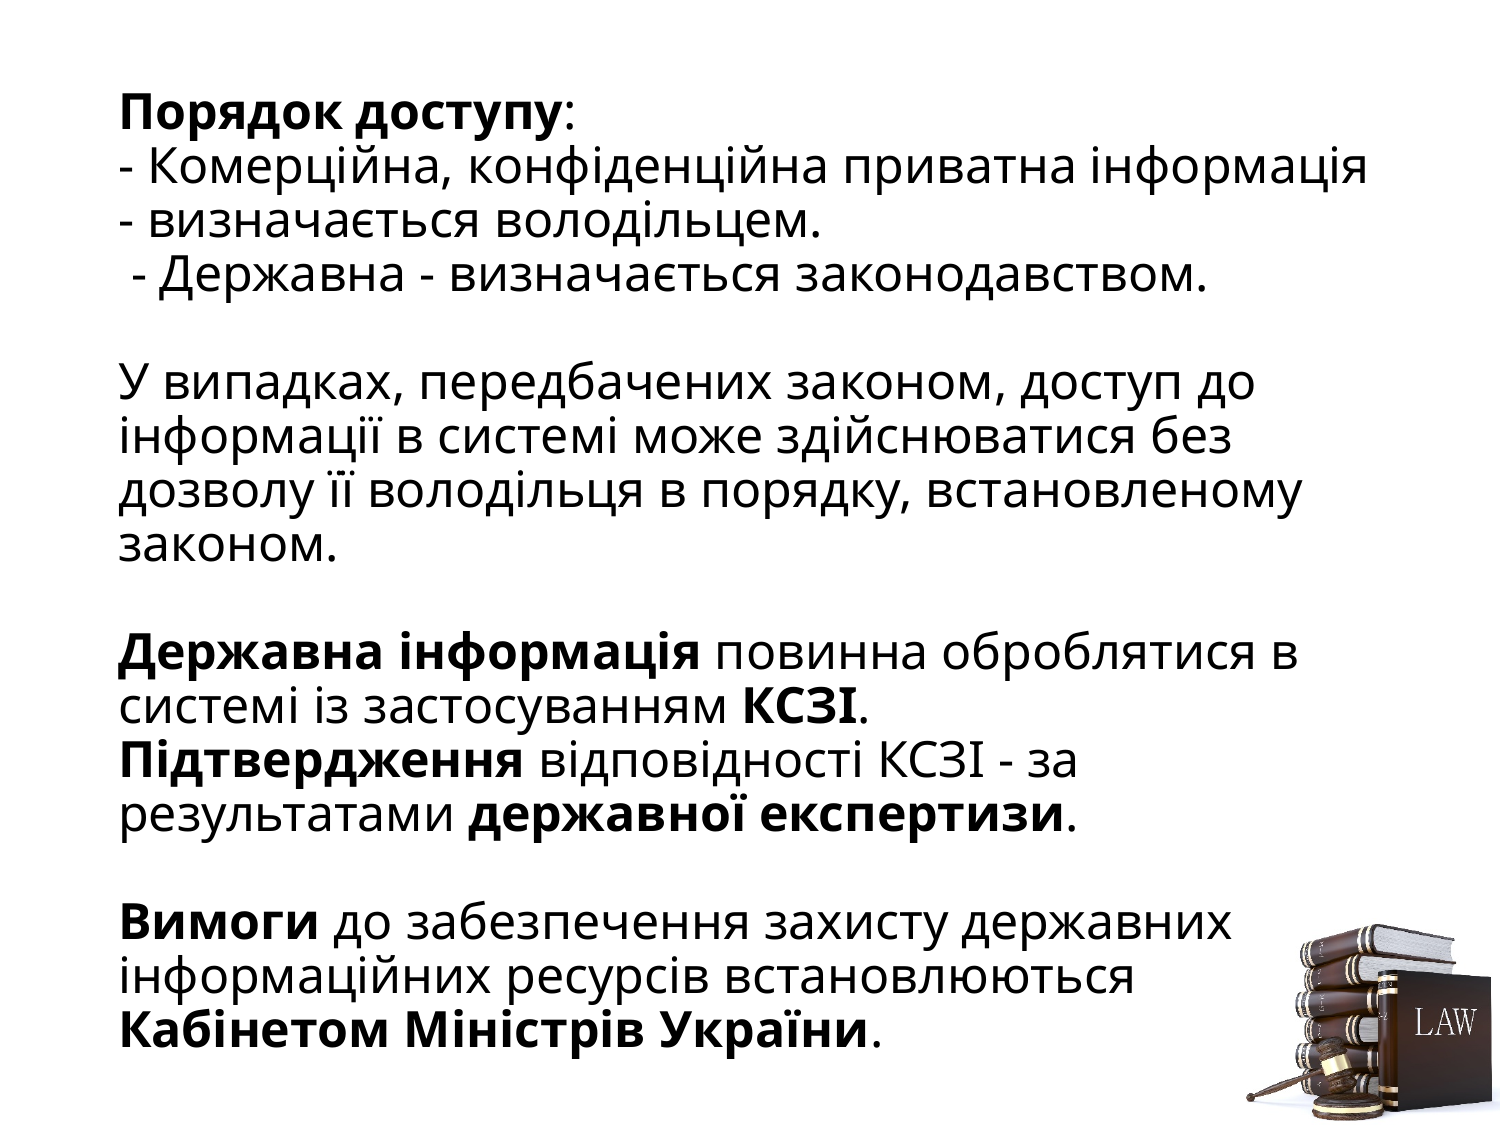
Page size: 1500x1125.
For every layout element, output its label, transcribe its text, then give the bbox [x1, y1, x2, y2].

title Порядок доступу: - Комерційна, конфіденційна приватна інформація - визначається володільцем. - Державна - визначається законодавством. У випадках, передбачених законом, доступ до інформації в системі може здійснюватися без дозволу її володільця в порядку, встановленому законом. Державна інформація повинна оброблятися в системі із застосуванням КСЗІ. Підтвердження відповідності КСЗІ - за результатами державної експертизи. Вимоги до забезпечення захисту державних інформаційних ресурсів встановлюються Кабінетом Міністрів України. [103, 66, 1395, 1079]
picture [1213, 918, 1500, 1125]
